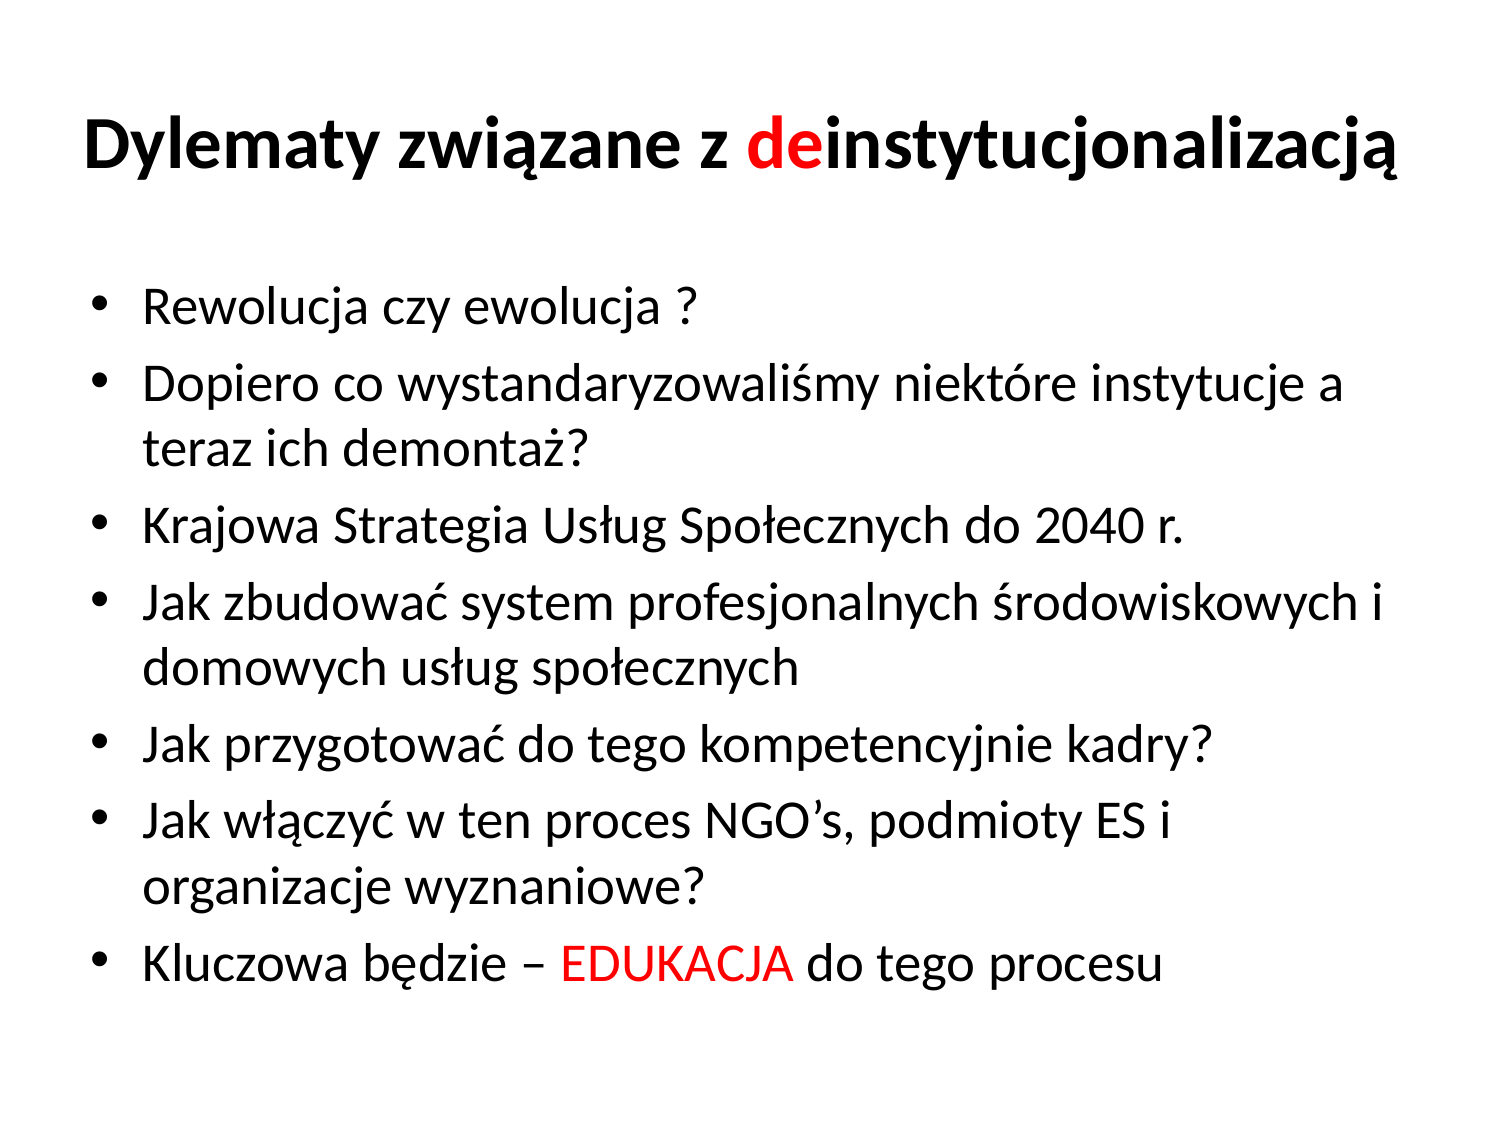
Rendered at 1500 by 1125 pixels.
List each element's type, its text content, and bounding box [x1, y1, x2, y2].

list Rewolucja czy ewolucja ? Dopiero co wystandaryzowaliśmy niektóre instytucje a teraz ich demontaż? Krajowa Strategia Usług Społecznych do 2040 r. Jak zbudować system profesjonalnych środowiskowych i domowych usług społecznych Jak przygotować do tego kompetencyjnie kadry? Jak włączyć w ten proces NGO’s, podmioty ES i organizacje wyznaniowe? Kluczowa będzie – EDUKACJA do tego procesu [75, 262, 1447, 1005]
title Dylematy związane z deinstytucjonalizacją [29, 45, 1471, 233]
